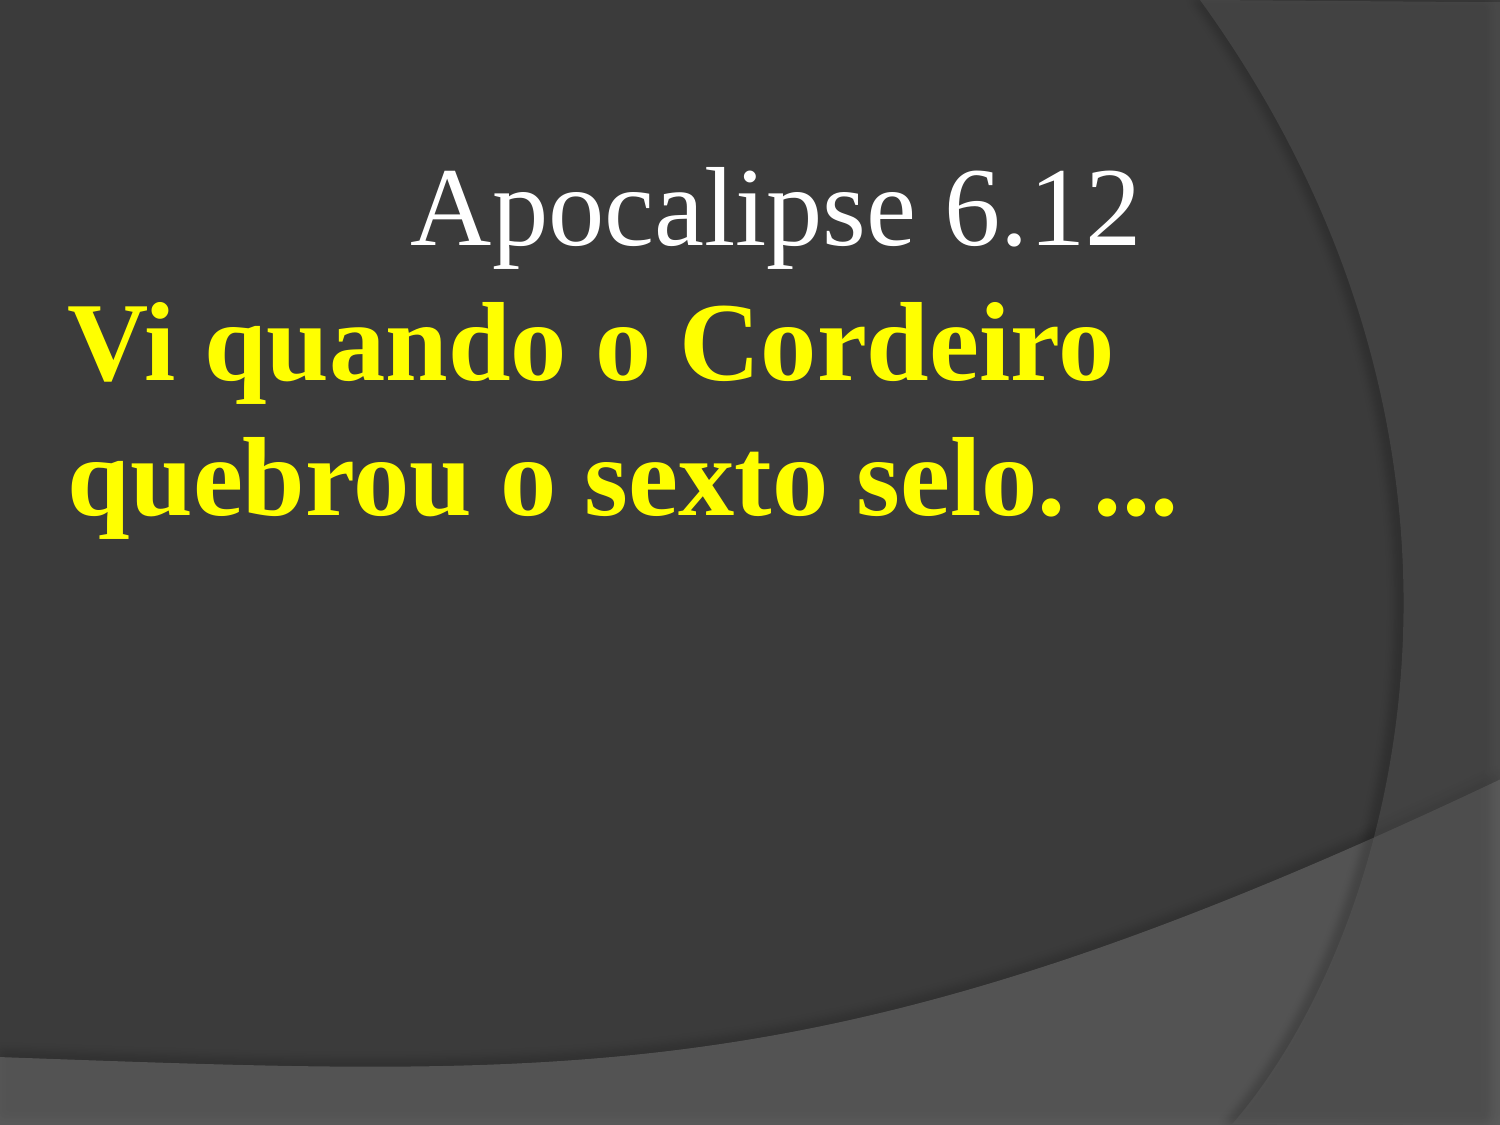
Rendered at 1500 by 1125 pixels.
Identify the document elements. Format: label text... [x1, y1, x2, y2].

text_box Apocalipse 6.12 Vi quando o Cordeiro quebrou o sexto selo. ... [53, 125, 1500, 1125]
